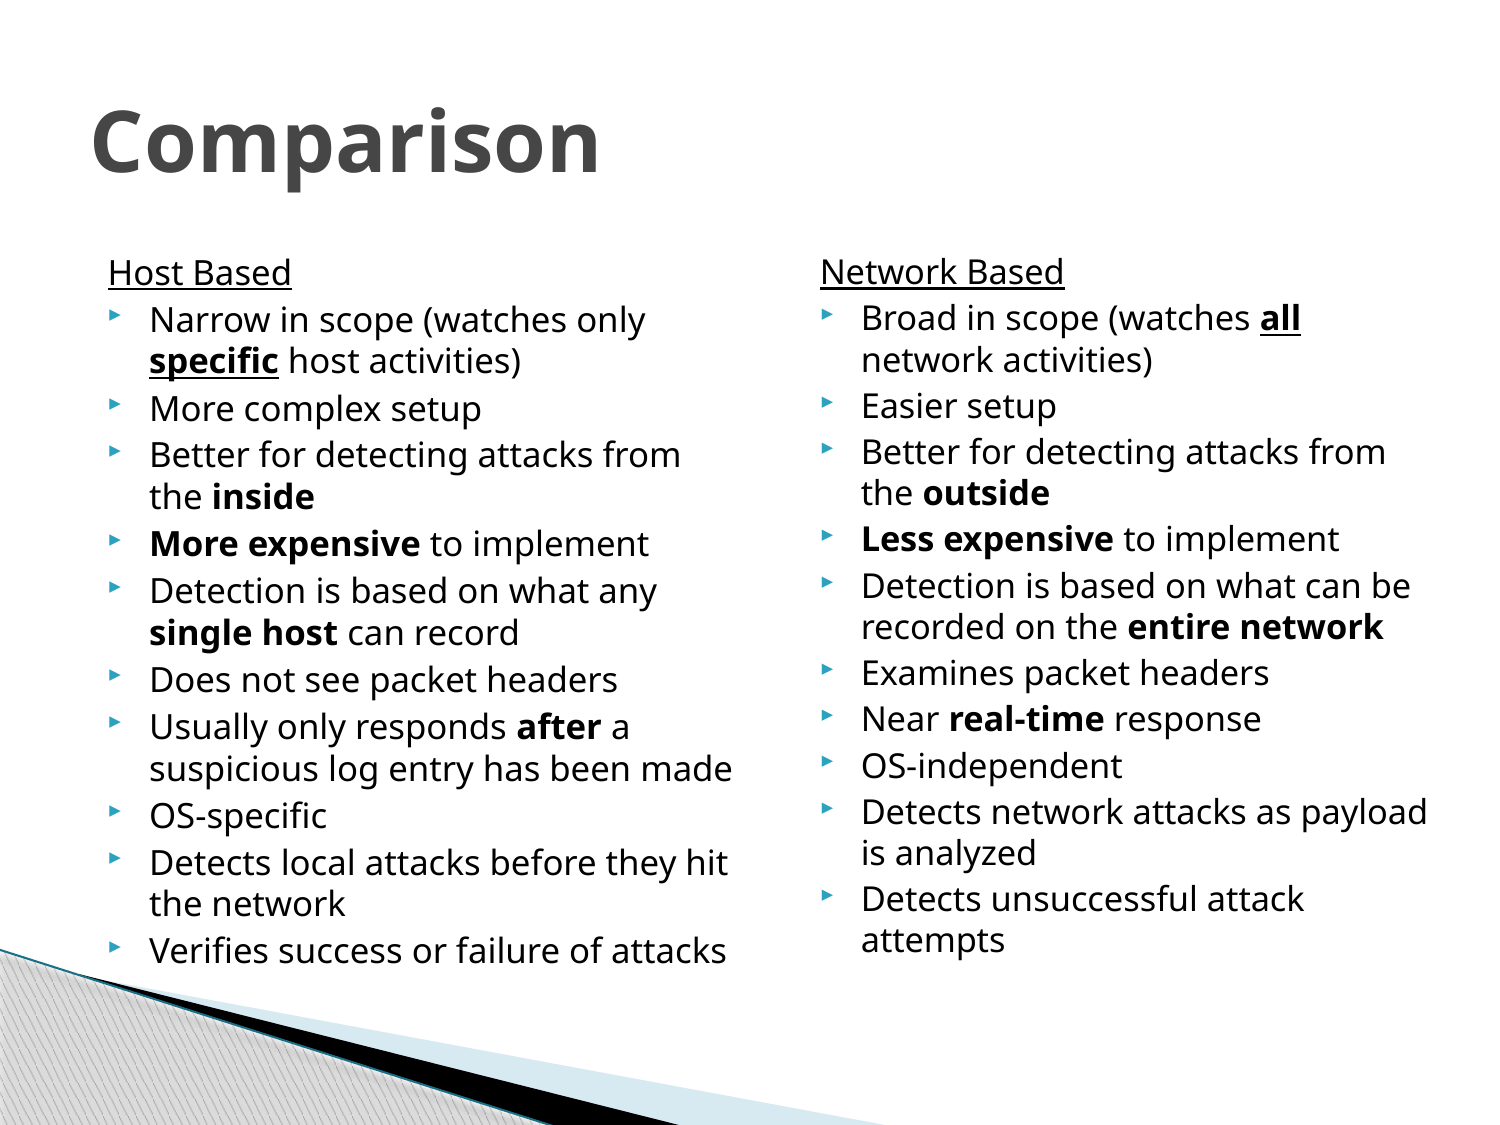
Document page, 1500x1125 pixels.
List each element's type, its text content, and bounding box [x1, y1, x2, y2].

title Comparison [75, 45, 1425, 233]
list Network Based Broad in scope (watches all network activities) Easier setup Better for detecting attacks from the outside Less expensive to implement Detection is based on what can be recorded on the entire network Examines packet headers Near real-time response OS-independent Detects network attacks as payload is analyzed Detects unsuccessful attack attempts [787, 242, 1450, 986]
list Host Based Narrow in scope (watches only specific host activities) More complex setup Better for detecting attacks from the inside More expensive to implement Detection is based on what any single host can record Does not see packet headers Usually only responds after a suspicious log entry has been made OS-specific Detects local attacks before they hit the network Verifies success or failure of attacks [75, 243, 750, 986]
